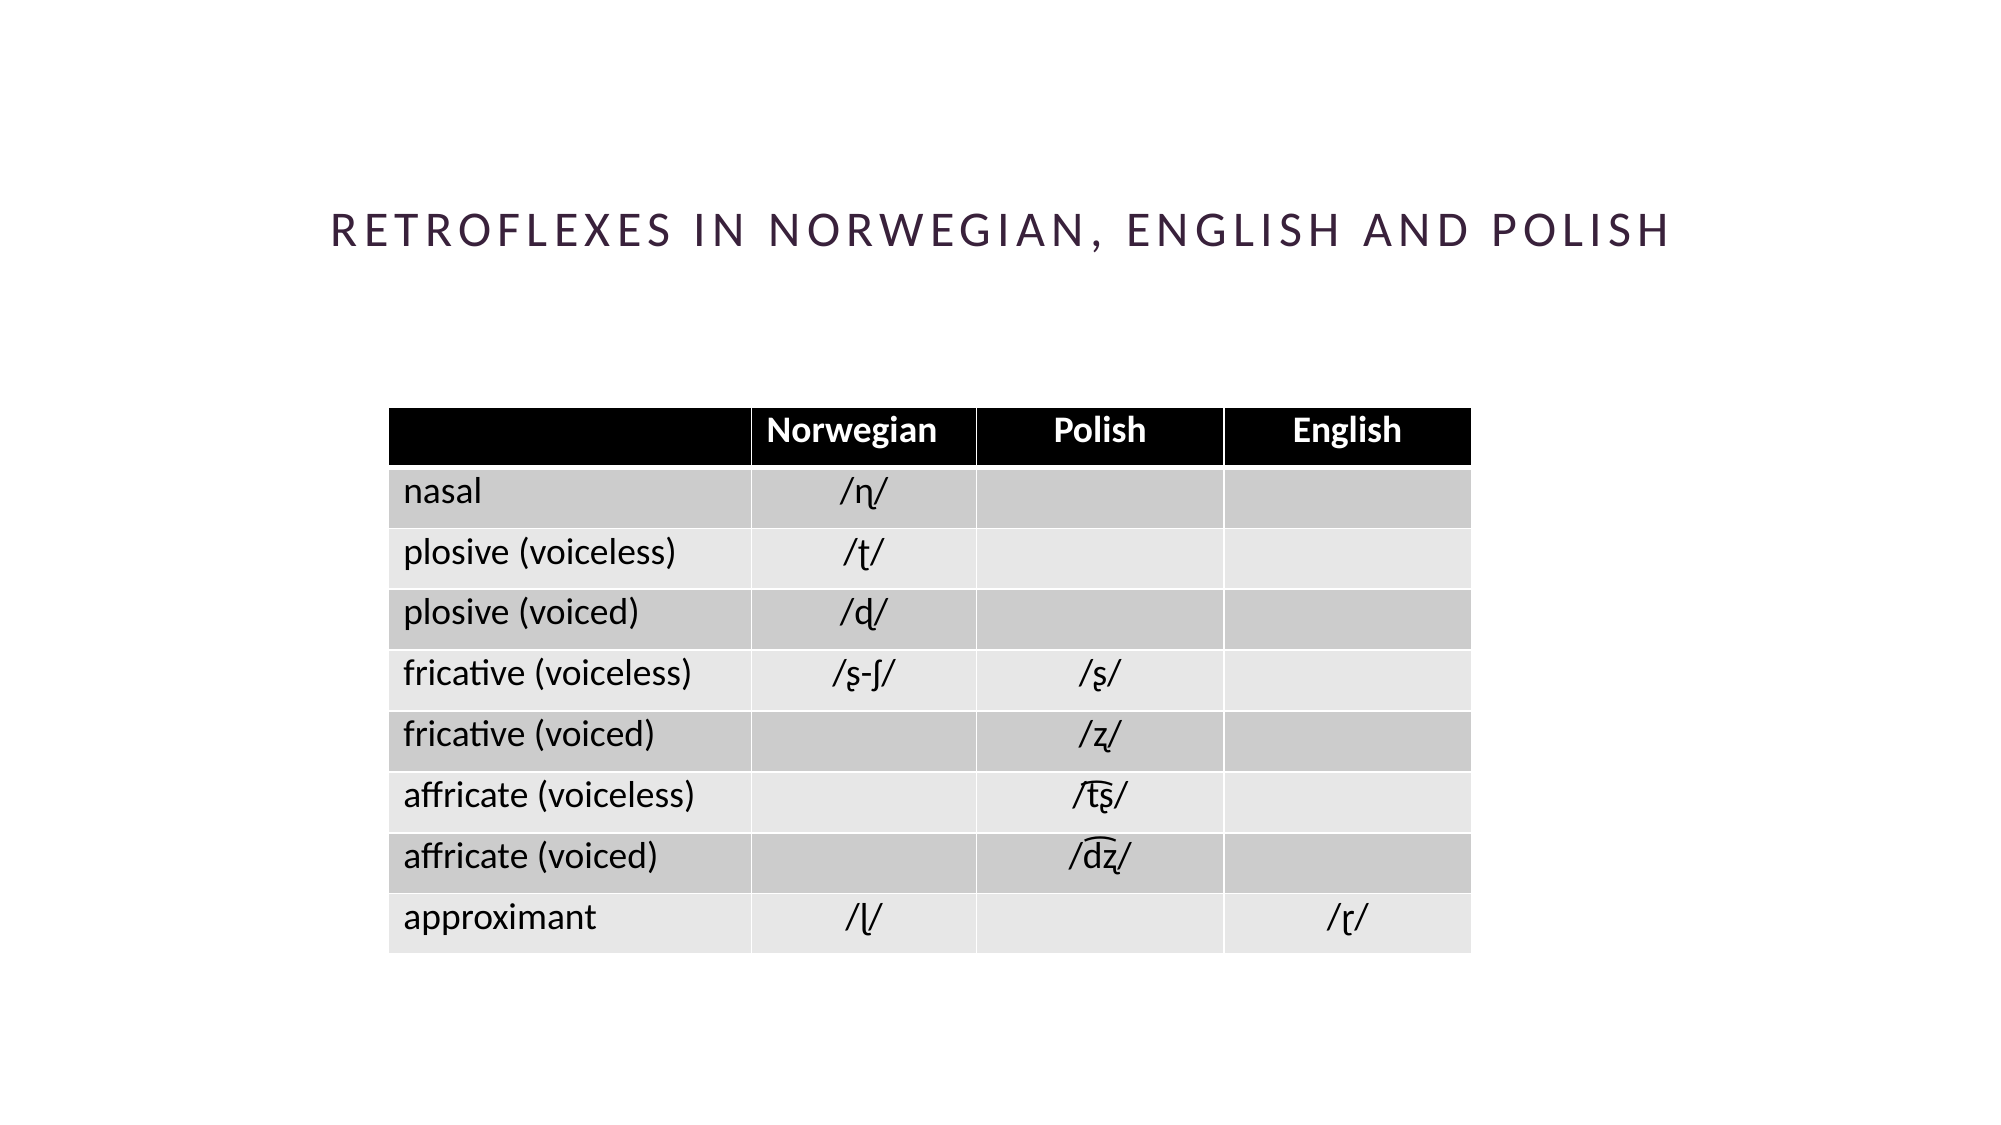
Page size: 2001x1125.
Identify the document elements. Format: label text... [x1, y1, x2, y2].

table_cell /t͡ʂ/ [977, 773, 1223, 832]
table_cell /ʈ/ [752, 529, 976, 588]
table_header English [1225, 408, 1471, 465]
table_cell [752, 773, 976, 832]
table_cell nasal [389, 470, 751, 528]
table_header Polish [977, 408, 1223, 465]
table_cell fricative (voiced) [389, 712, 751, 771]
table_cell /ʐ/ [977, 712, 1223, 771]
table_cell [1225, 590, 1471, 649]
table_cell [752, 834, 976, 893]
table_header Norwegian [752, 408, 976, 465]
table_cell /ʂ/ [977, 651, 1223, 710]
table_cell [1225, 651, 1471, 710]
table_cell /ɖ/ [752, 590, 976, 649]
table_cell affricate (voiceless) [389, 773, 751, 832]
table_cell /ɳ/ [752, 470, 976, 528]
table_cell affricate (voiced) [389, 834, 751, 893]
table_cell [1225, 712, 1471, 771]
table_cell /ʂ-ʃ/ [752, 651, 976, 710]
table_cell plosive (voiced) [389, 590, 751, 649]
table_cell [1225, 834, 1471, 893]
table_cell [1225, 773, 1471, 832]
title Retroflexes in Norwegian, English and Polish [222, 86, 1779, 265]
table_header [389, 408, 751, 465]
table_cell /ɭ/ [752, 894, 976, 953]
table_cell approximant [389, 894, 751, 953]
table_cell [977, 590, 1223, 649]
table_cell plosive (voiceless) [389, 529, 751, 588]
table_cell [977, 894, 1223, 953]
table_cell /d͡ʐ/ [977, 834, 1223, 893]
table_cell [1225, 470, 1471, 528]
table_cell [752, 712, 976, 771]
table_cell fricative (voiceless) [389, 651, 751, 710]
table_cell [977, 529, 1223, 588]
table_cell [1225, 529, 1471, 588]
table_cell [977, 470, 1223, 528]
table_cell /ɽ/ [1225, 894, 1471, 953]
